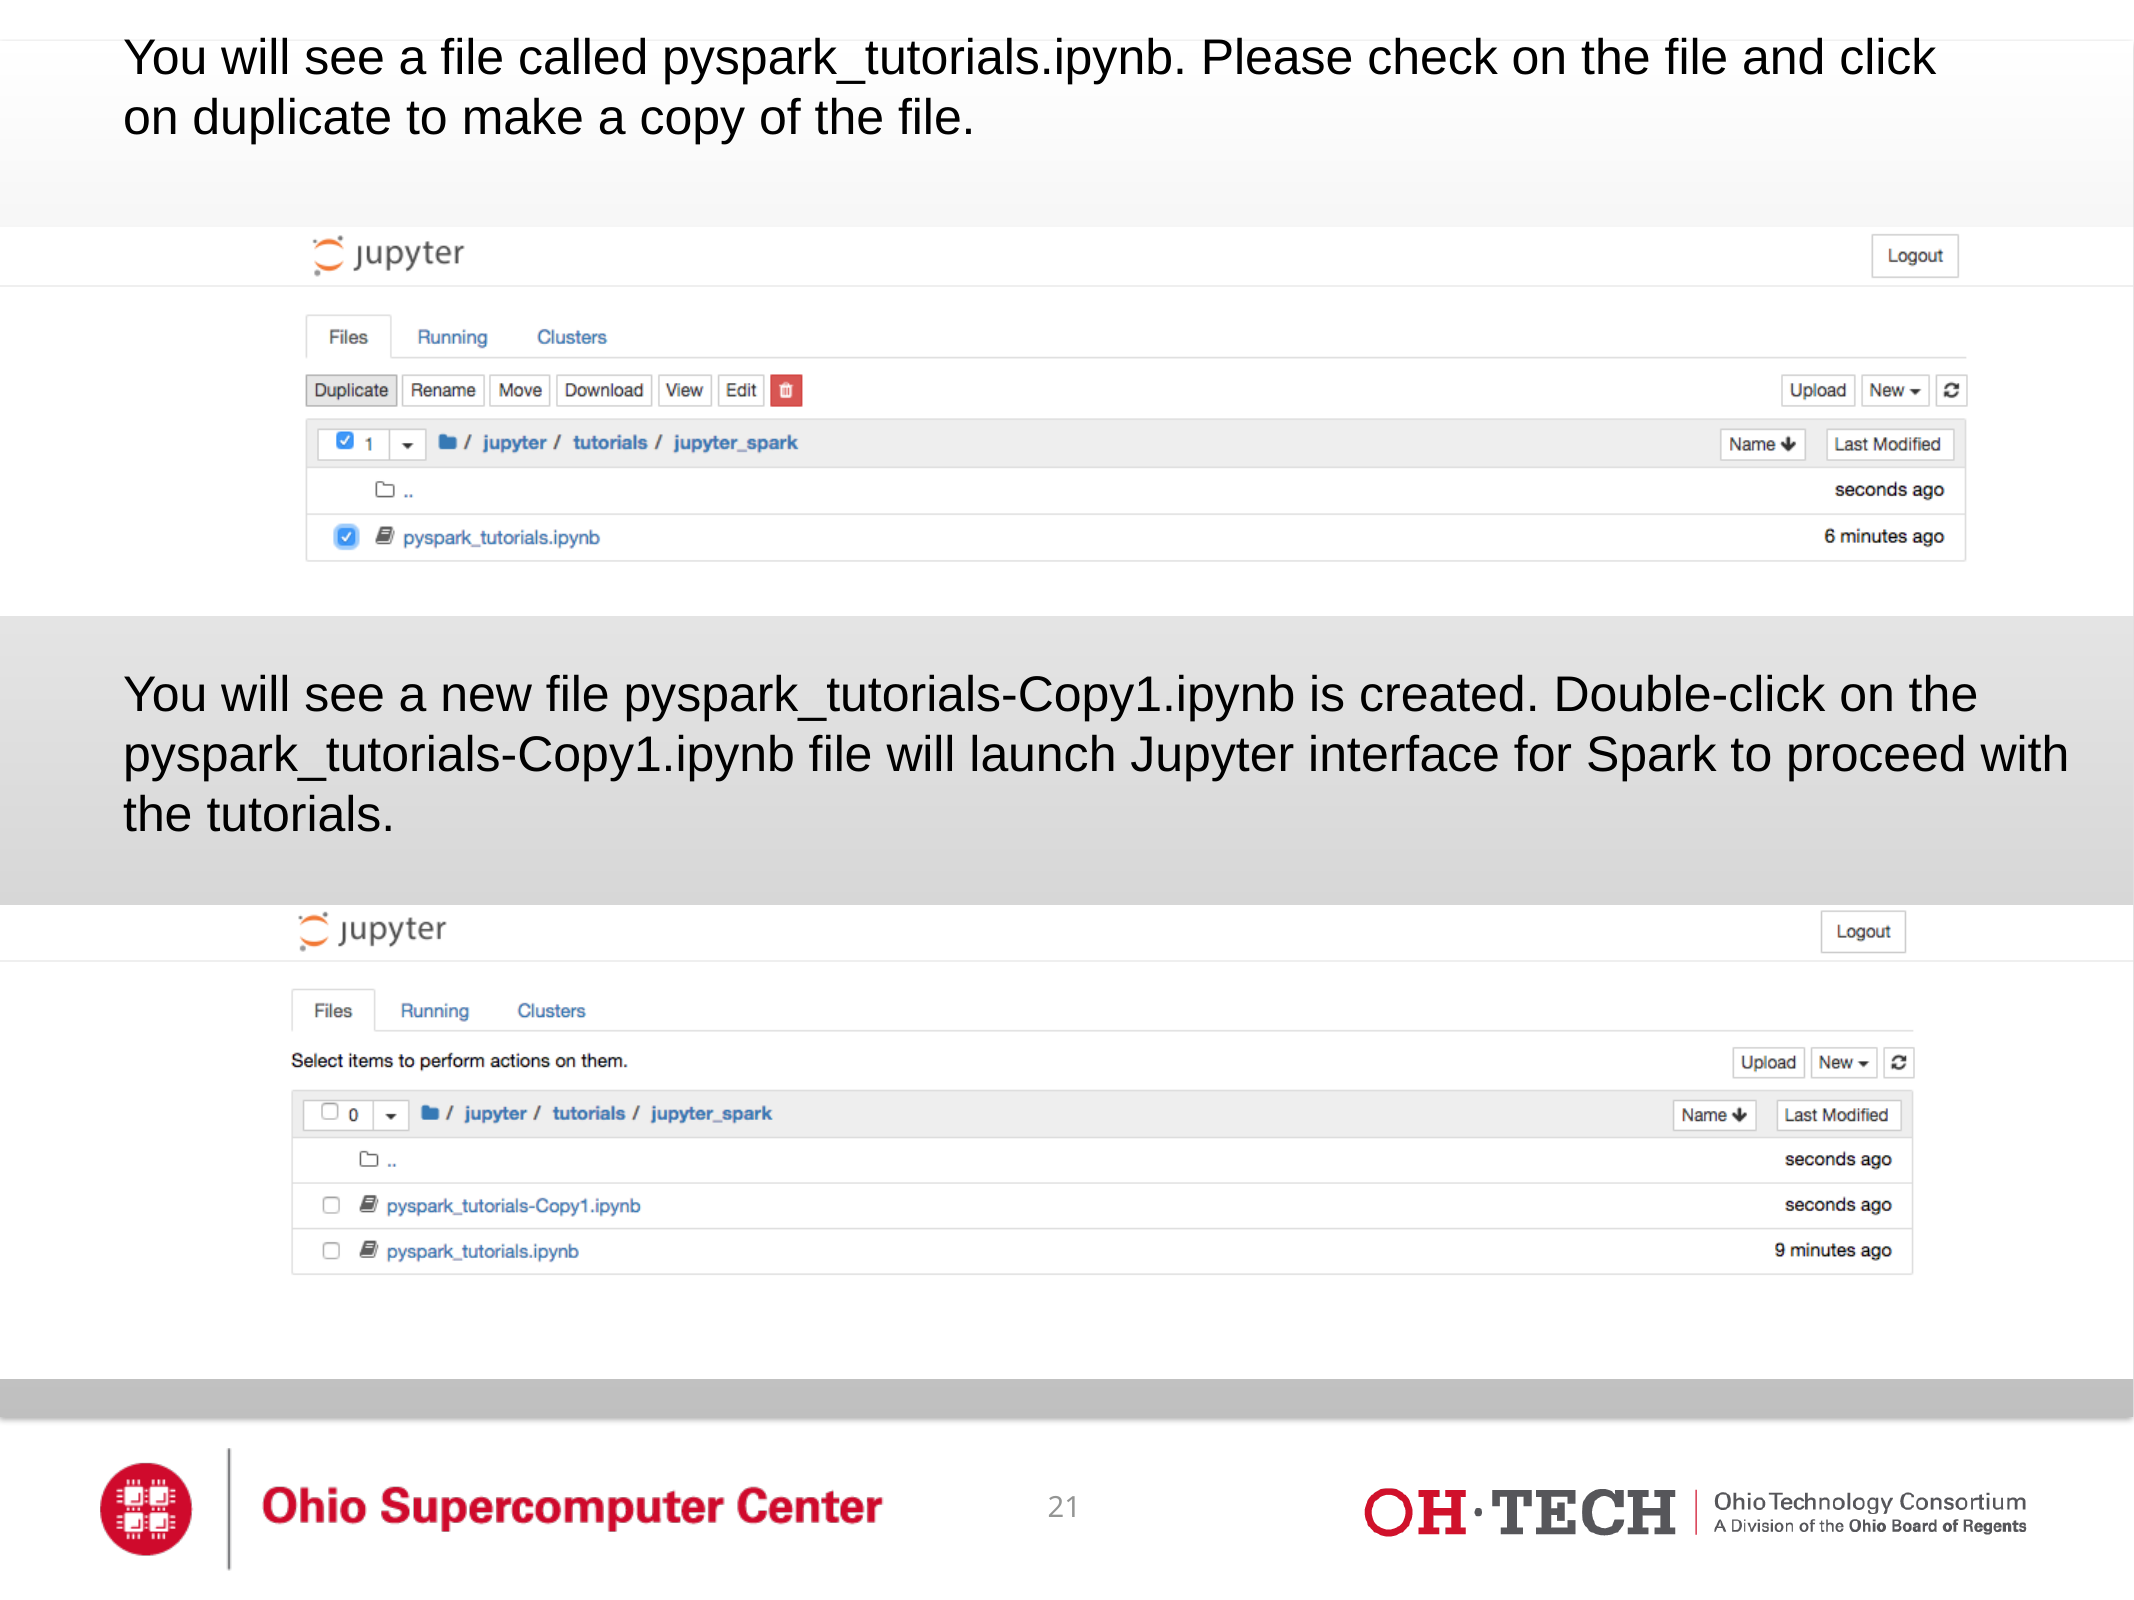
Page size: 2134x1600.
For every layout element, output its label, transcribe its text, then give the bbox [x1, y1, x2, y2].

text_box You will see a file called pyspark_tutorials.ipynb. Please check on the file and click on duplicate to make a copy of the file. [108, 17, 1955, 153]
text_box You will see a new file pyspark_tutorials-Copy1.ipynb is created. Double-click on the pyspark_tutorials-Copy1.ipynb file will launch Jupyter interface for Spark to proceed with the tutorials. [108, 654, 2099, 902]
picture [1350, 1469, 2049, 1552]
picture [0, 227, 2134, 616]
picture [99, 1447, 885, 1572]
picture [0, 904, 2134, 1379]
